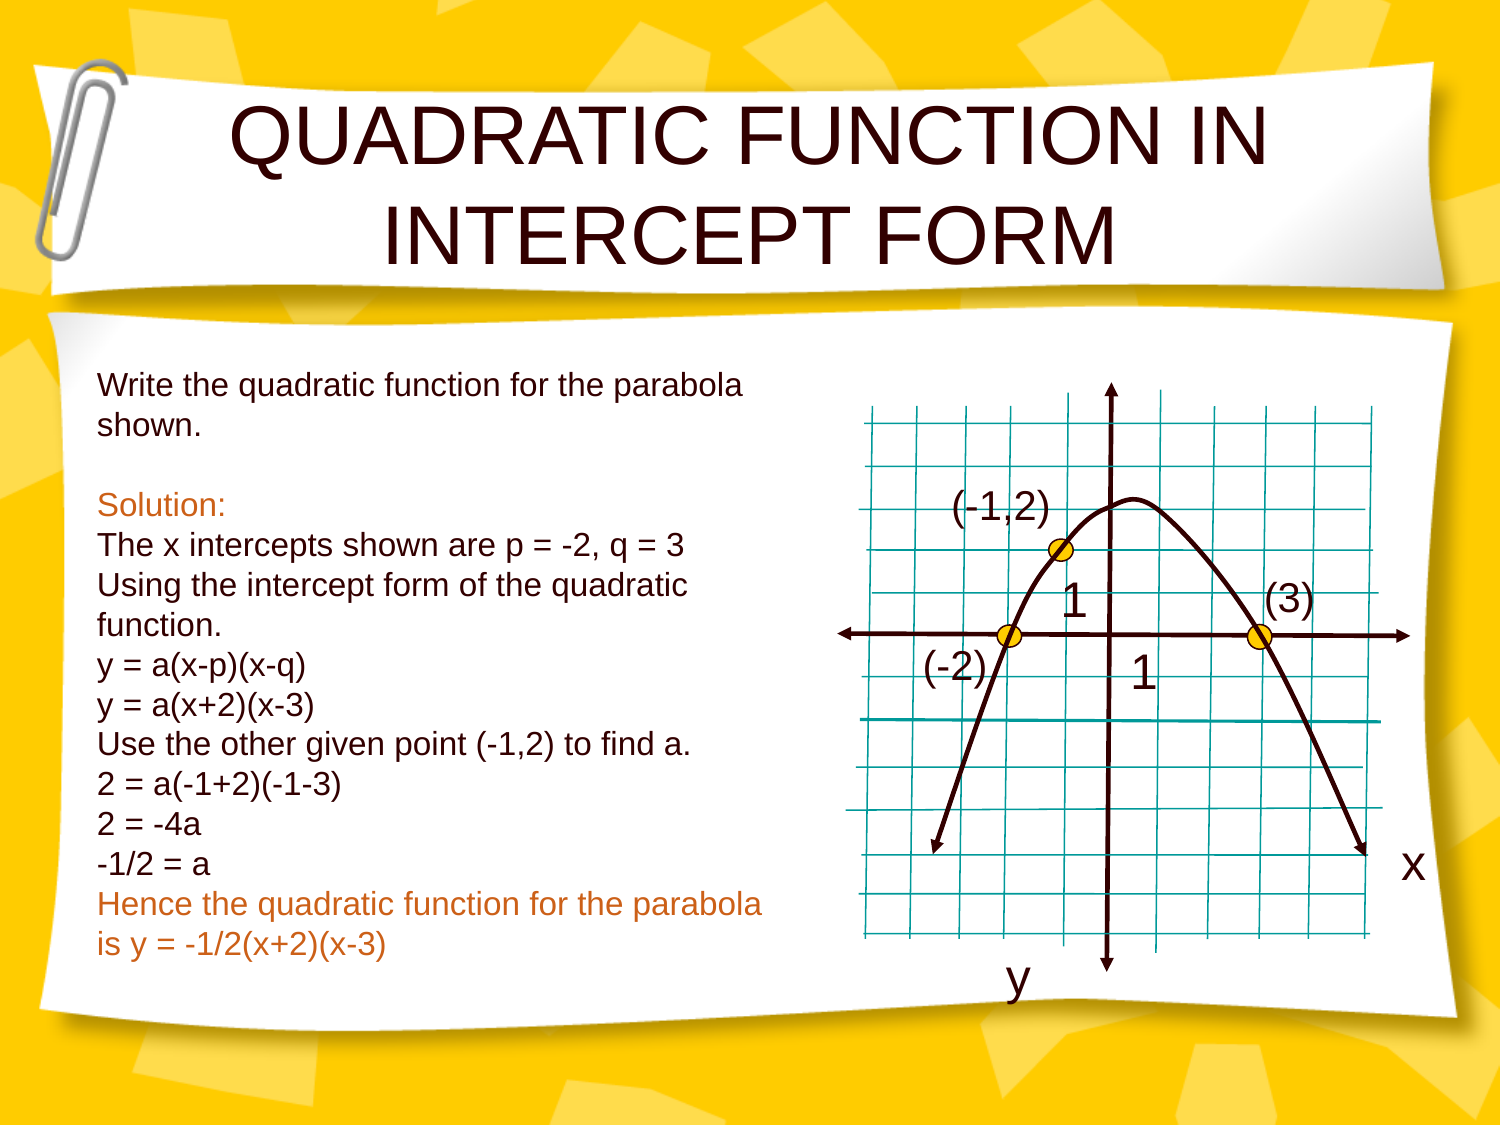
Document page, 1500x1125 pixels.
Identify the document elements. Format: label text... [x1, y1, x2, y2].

text_box y [991, 937, 1046, 1012]
text_box [837, 627, 907, 640]
text_box [112, 87, 1388, 275]
text_box [1105, 382, 1118, 423]
text_box [998, 624, 1013, 631]
picture [0, 0, 1500, 1125]
text_box [1100, 934, 1114, 972]
text_box [930, 499, 1367, 858]
text_box x [1386, 823, 1435, 899]
text_box [1048, 539, 1067, 558]
text_box (3) [1249, 563, 1330, 629]
text_box [1272, 629, 1411, 643]
text_box Write the quadratic function for the parabola shown. Solution: The x intercepts shown are p = -2, q = 3 Using the intercept form of the quadratic function. y = a(x-p)(x-q) y = a(x+2)(x-3) Use the other given point (-1,2) to find a. 2 = a(-1+2)(-1-3) 2 = -4a -1/2 = a Hence the quadratic function for the parabola is y = -1/2(x+2)(x-3) [82, 355, 808, 970]
text_box (-2) [907, 631, 1011, 696]
text_box (-1,2) [936, 471, 1067, 537]
text_box [1258, 629, 1272, 646]
